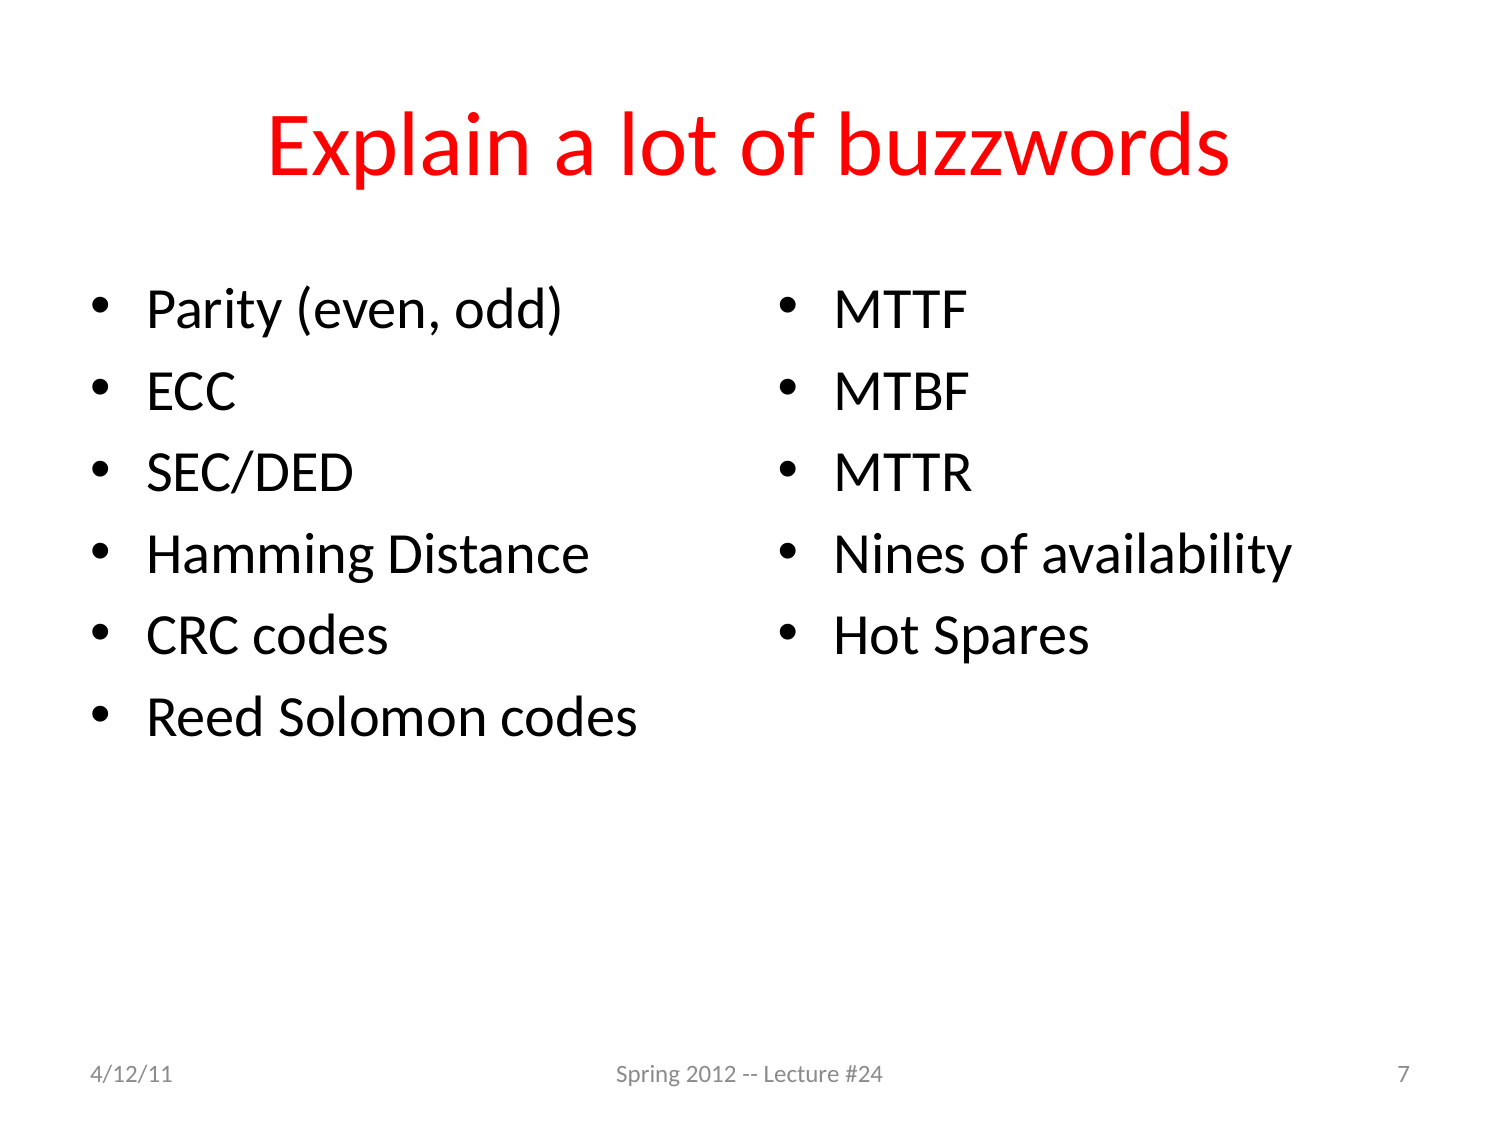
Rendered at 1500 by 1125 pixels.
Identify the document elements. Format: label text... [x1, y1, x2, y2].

slide_number 7 [1074, 1042, 1425, 1103]
title Explain a lot of buzzwords [75, 45, 1425, 233]
list Parity (even, odd) ECC SEC/DED Hamming Distance CRC codes Reed Solomon codes [75, 262, 738, 1005]
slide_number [75, 1042, 425, 1103]
list MTTF MTBF MTTR Nines of availability Hot Spares [762, 262, 1425, 1005]
footer Spring 2012 -- Lecture #24 [512, 1042, 988, 1103]
